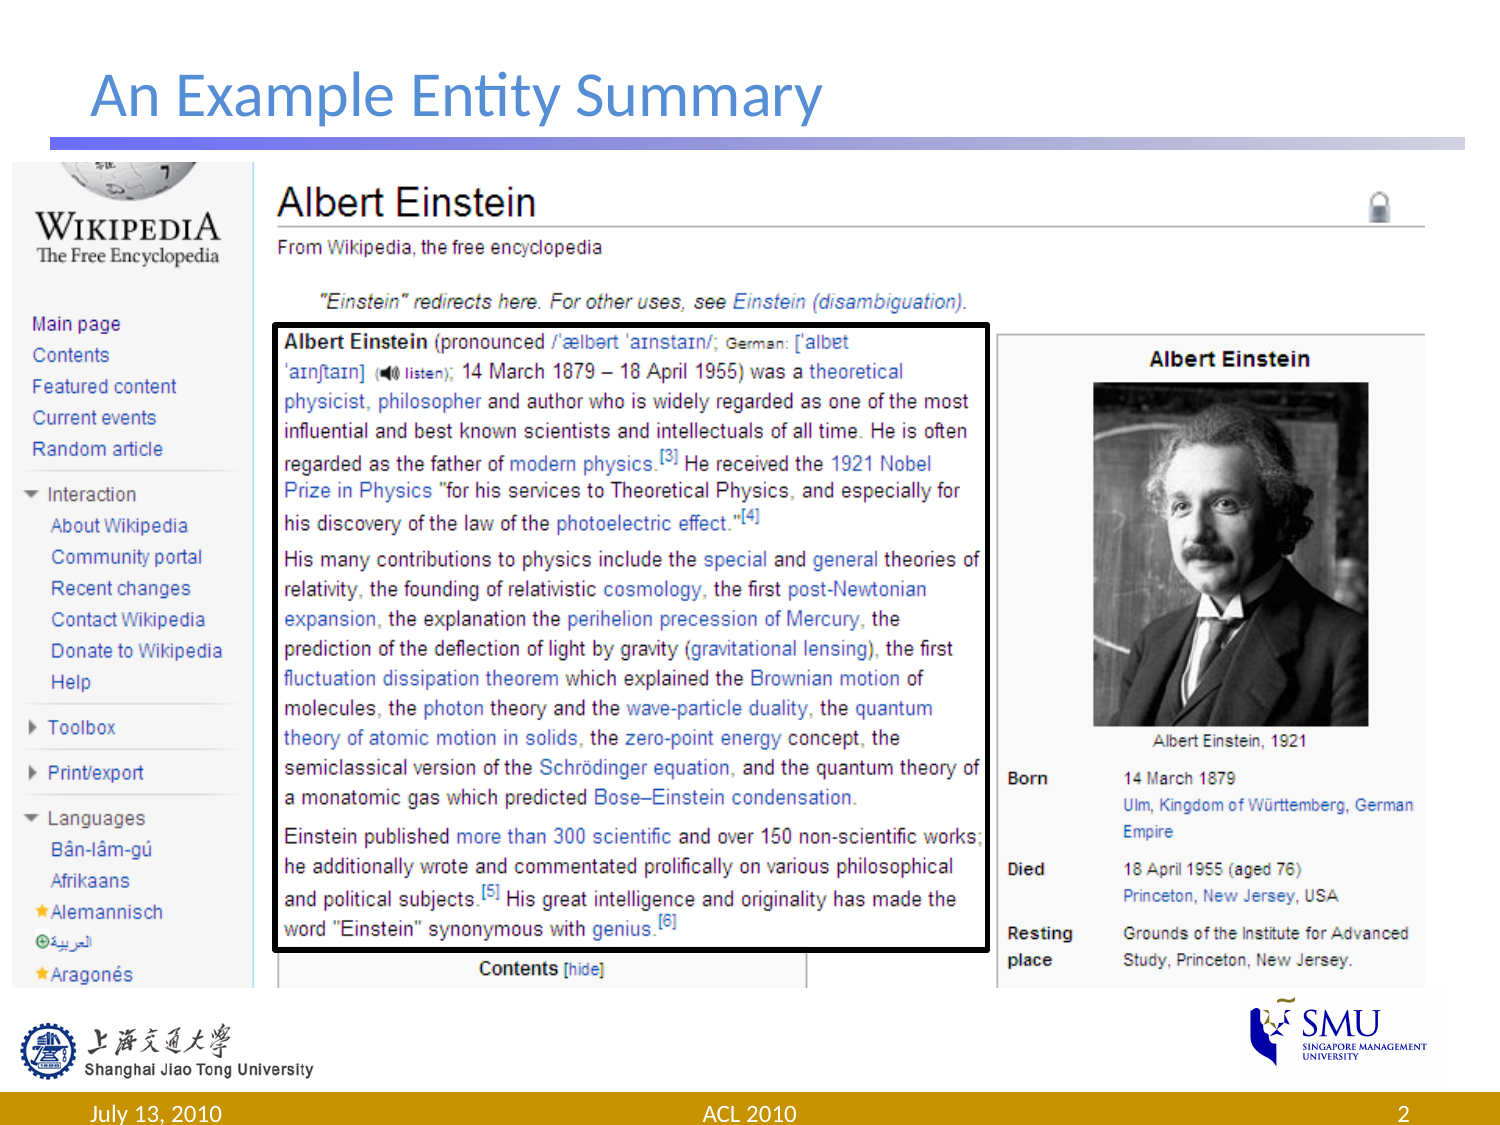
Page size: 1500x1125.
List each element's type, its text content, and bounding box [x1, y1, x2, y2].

picture [0, 1012, 318, 1083]
footer ACL 2010 [512, 1100, 988, 1125]
title An Example Entity Summary [75, 45, 1425, 138]
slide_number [75, 1100, 425, 1125]
picture [12, 162, 1450, 1088]
slide_number 2 [1074, 1100, 1425, 1125]
